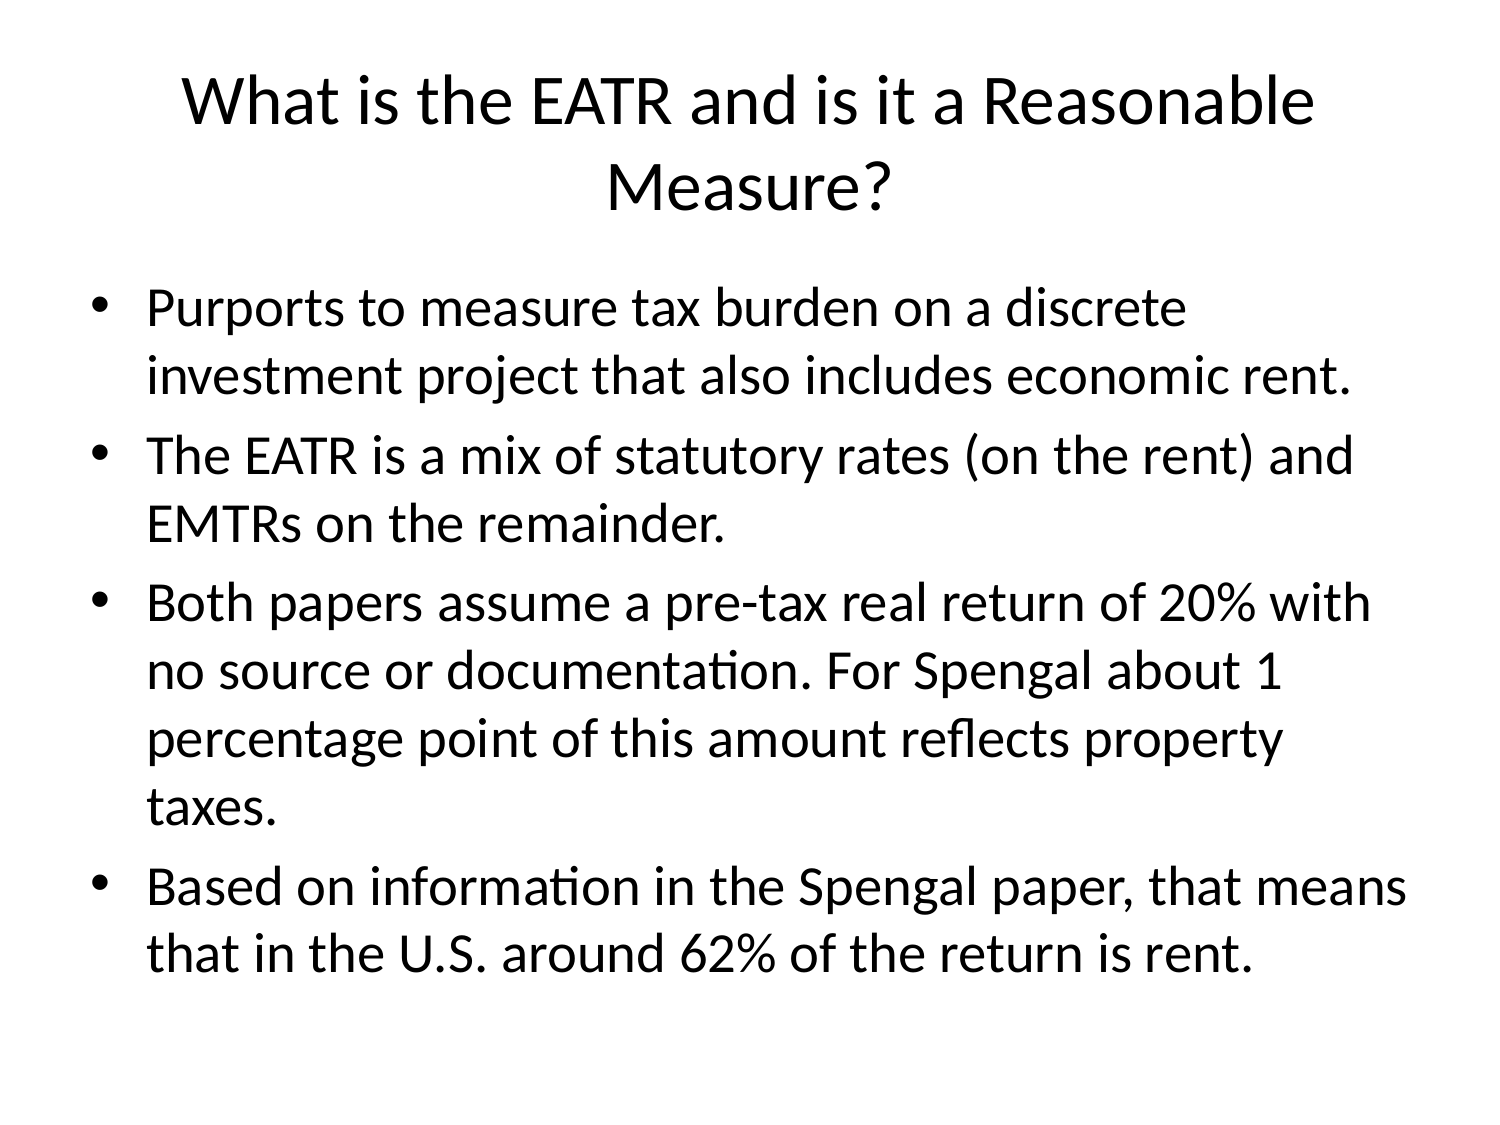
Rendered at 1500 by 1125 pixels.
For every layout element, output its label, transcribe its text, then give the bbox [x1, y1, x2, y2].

list Purports to measure tax burden on a discrete investment project that also includes economic rent. The EATR is a mix of statutory rates (on the rent) and EMTRs on the remainder. Both papers assume a pre-tax real return of 20% with no source or documentation. For Spengal about 1 percentage point of this amount reflects property taxes. Based on information in the Spengal paper, that means that in the U.S. around 62% of the return is rent. [75, 262, 1425, 1005]
title What is the EATR and is it a Reasonable Measure? [75, 45, 1425, 233]
